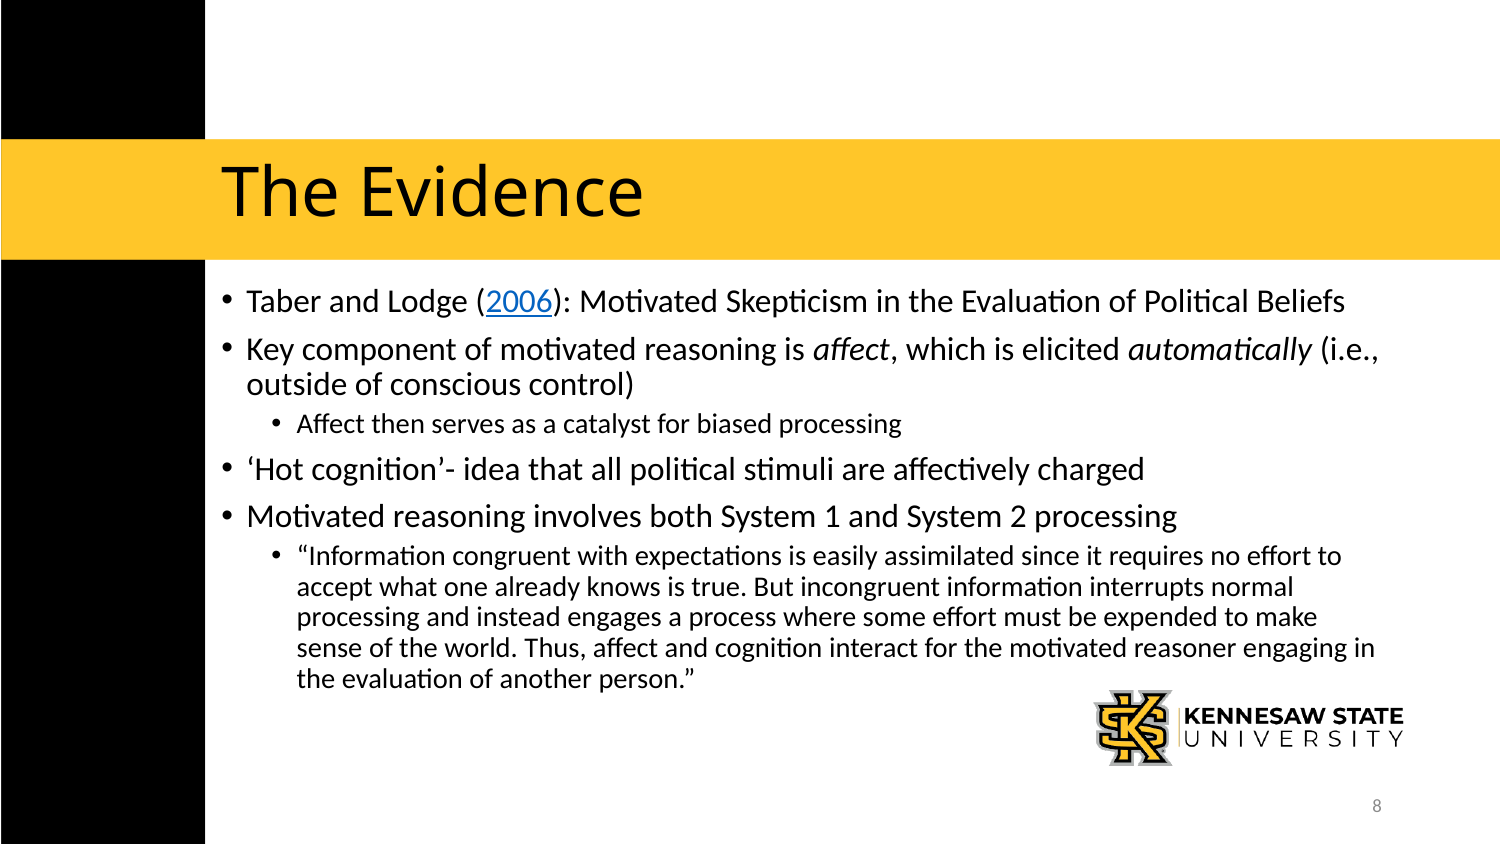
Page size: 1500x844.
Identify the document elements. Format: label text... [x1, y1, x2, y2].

picture [0, 0, 1500, 844]
slide_number 8 [1059, 782, 1397, 827]
list Taber and Lodge (2006): Motivated Skepticism in the Evaluation of Political Beliefs Key component of motivated reasoning is affect, which is elicited automatically (i.e., outside of conscious control) Affect then serves as a catalyst for biased processing ‘Hot cognition’- idea that all political stimuli are affectively charged Motivated reasoning involves both System 1 and System 2 processing “Information congruent with expectations is easily assimilated since it requires no effort to accept what one already knows is true. But incongruent information interrupts normal processing and instead engages a process where some effort must be expended to make sense of the world. Thus, affect and cognition interact for the motivated reasoner engaging in the evaluation of another person.” [206, 276, 1397, 710]
title The Evidence [206, 112, 1500, 277]
